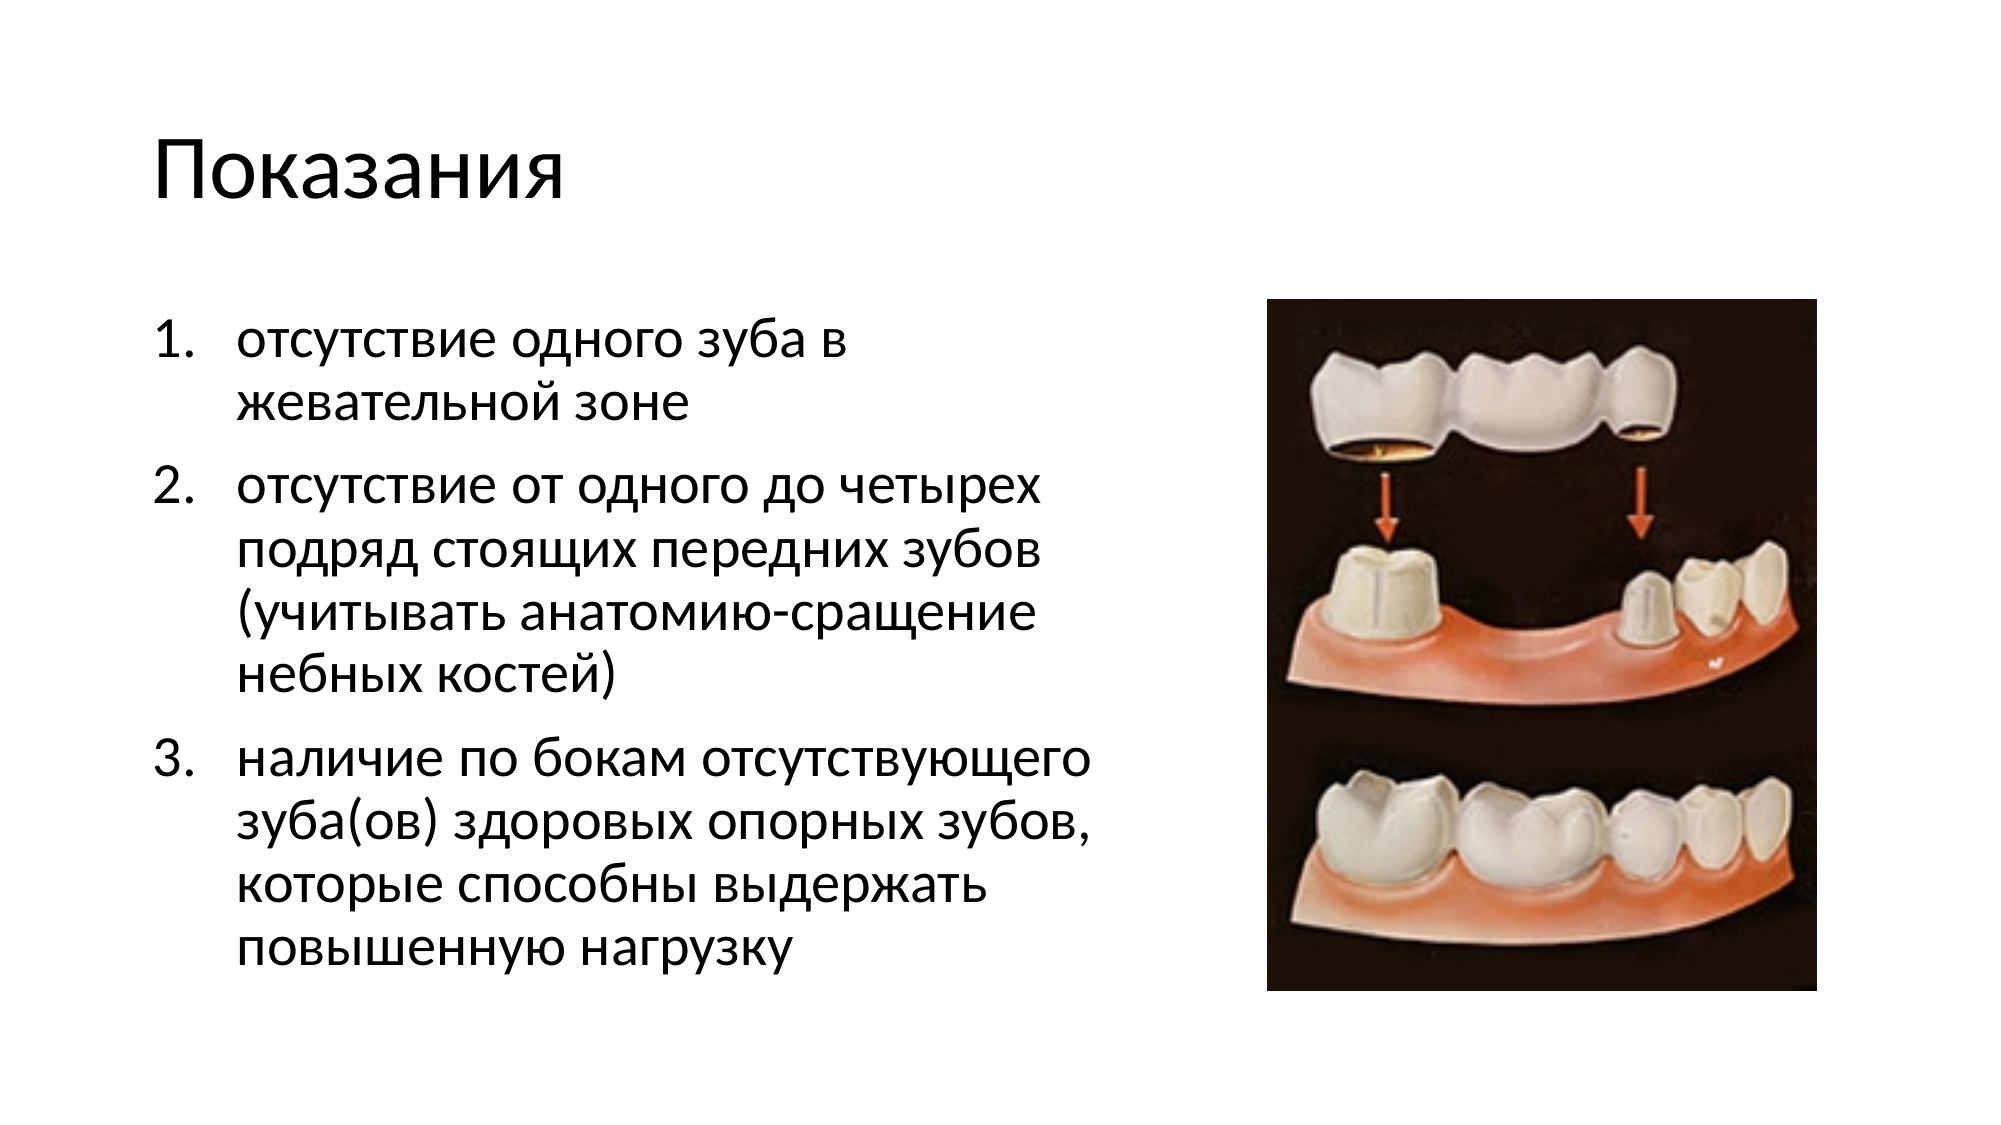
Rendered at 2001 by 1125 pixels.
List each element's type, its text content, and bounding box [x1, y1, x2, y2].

list отсутствие одного зуба в жевательной зоне отсутствие от одного до четырех подряд стоящих передних зубов (учитывать анатомию-сращение небных костей) наличие по бокам отсутствующего зуба(ов) здоровых опорных зубов, которые способны выдержать повышенную нагрузку [137, 299, 1125, 1014]
title Показания [137, 59, 1863, 278]
picture [1267, 299, 1817, 991]
